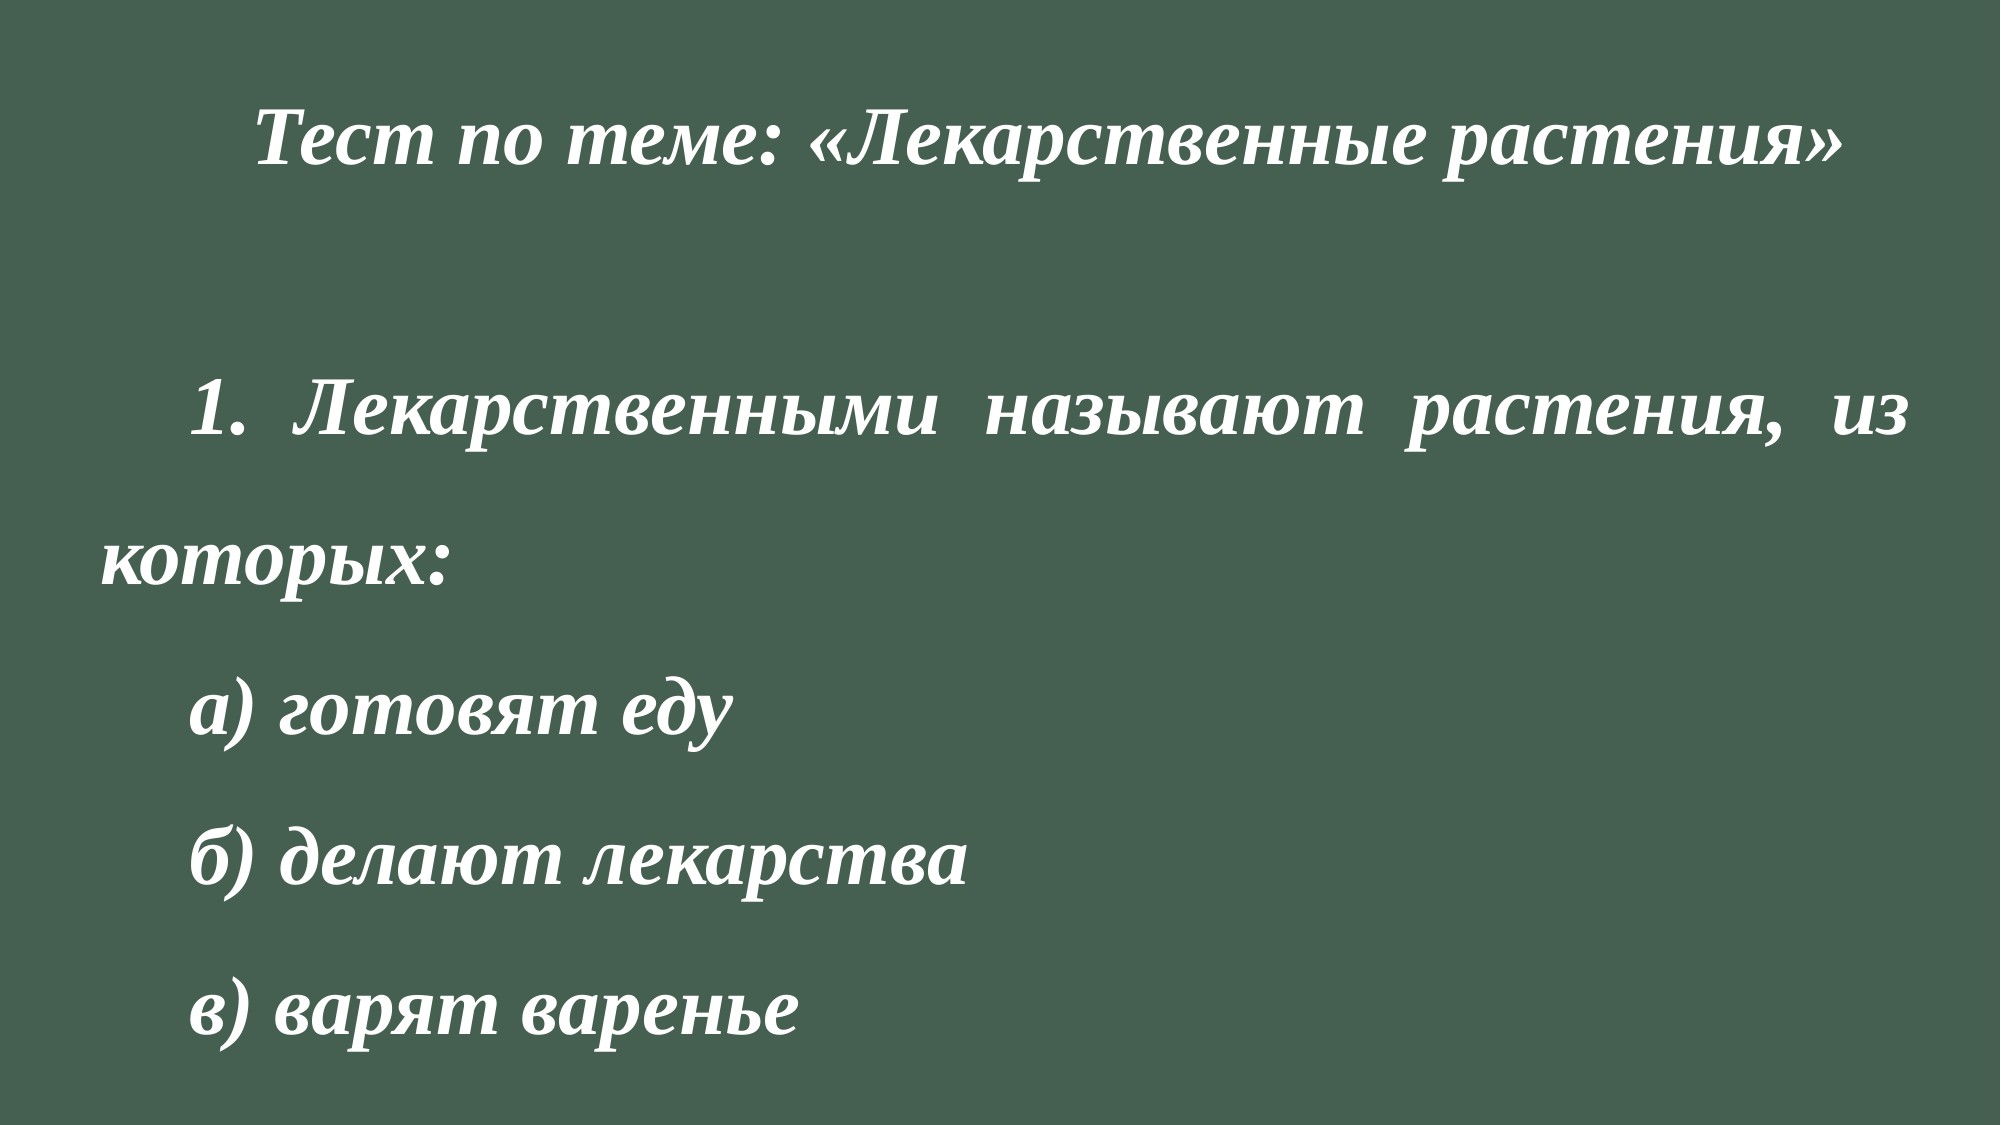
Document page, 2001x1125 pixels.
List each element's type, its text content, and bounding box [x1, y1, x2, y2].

text_box Тест по теме: «Лекарственные растения» 1. Лекарственными называют растения, из которых: а) готовят еду б) делают лекарства в) варят варенье [85, 23, 1927, 1059]
